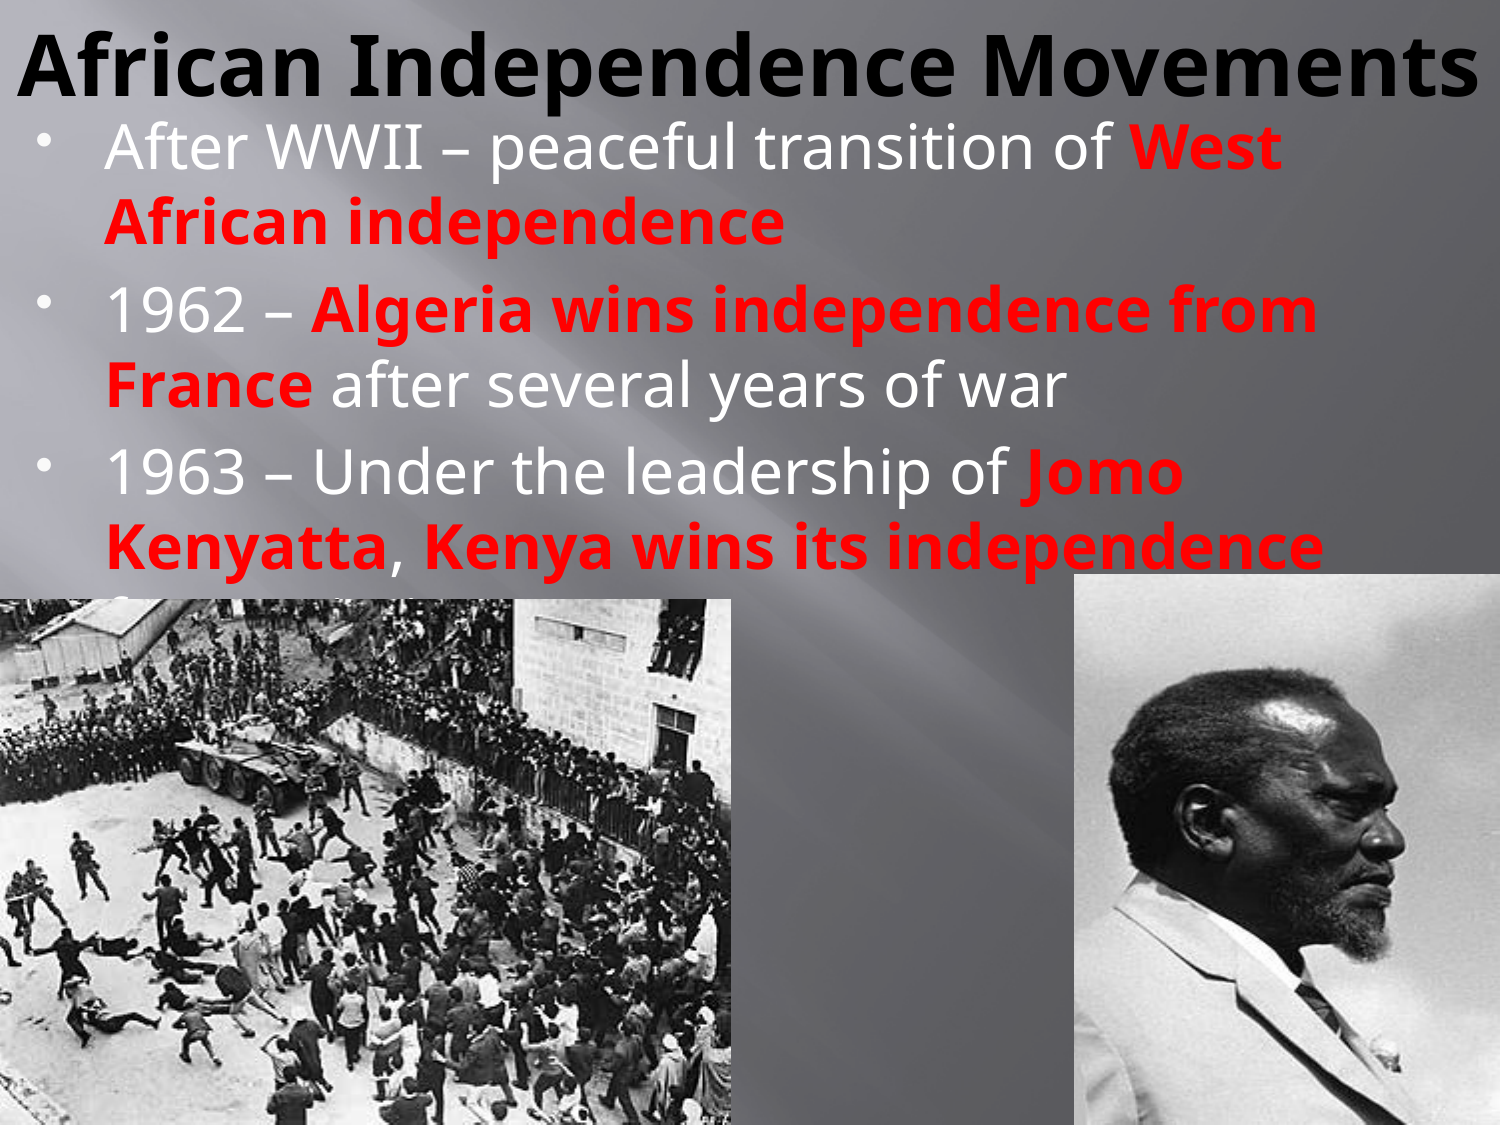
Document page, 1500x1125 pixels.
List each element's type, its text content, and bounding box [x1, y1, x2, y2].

list After WWII – peaceful transition of West African independence 1962 – Algeria wins independence from France after several years of war 1963 – Under the leadership of Jomo Kenyatta, Kenya wins its independence from Britain [0, 99, 1500, 1125]
picture [0, 599, 731, 1125]
picture [1074, 574, 1500, 1125]
title African Independence Movements [0, 0, 1500, 99]
